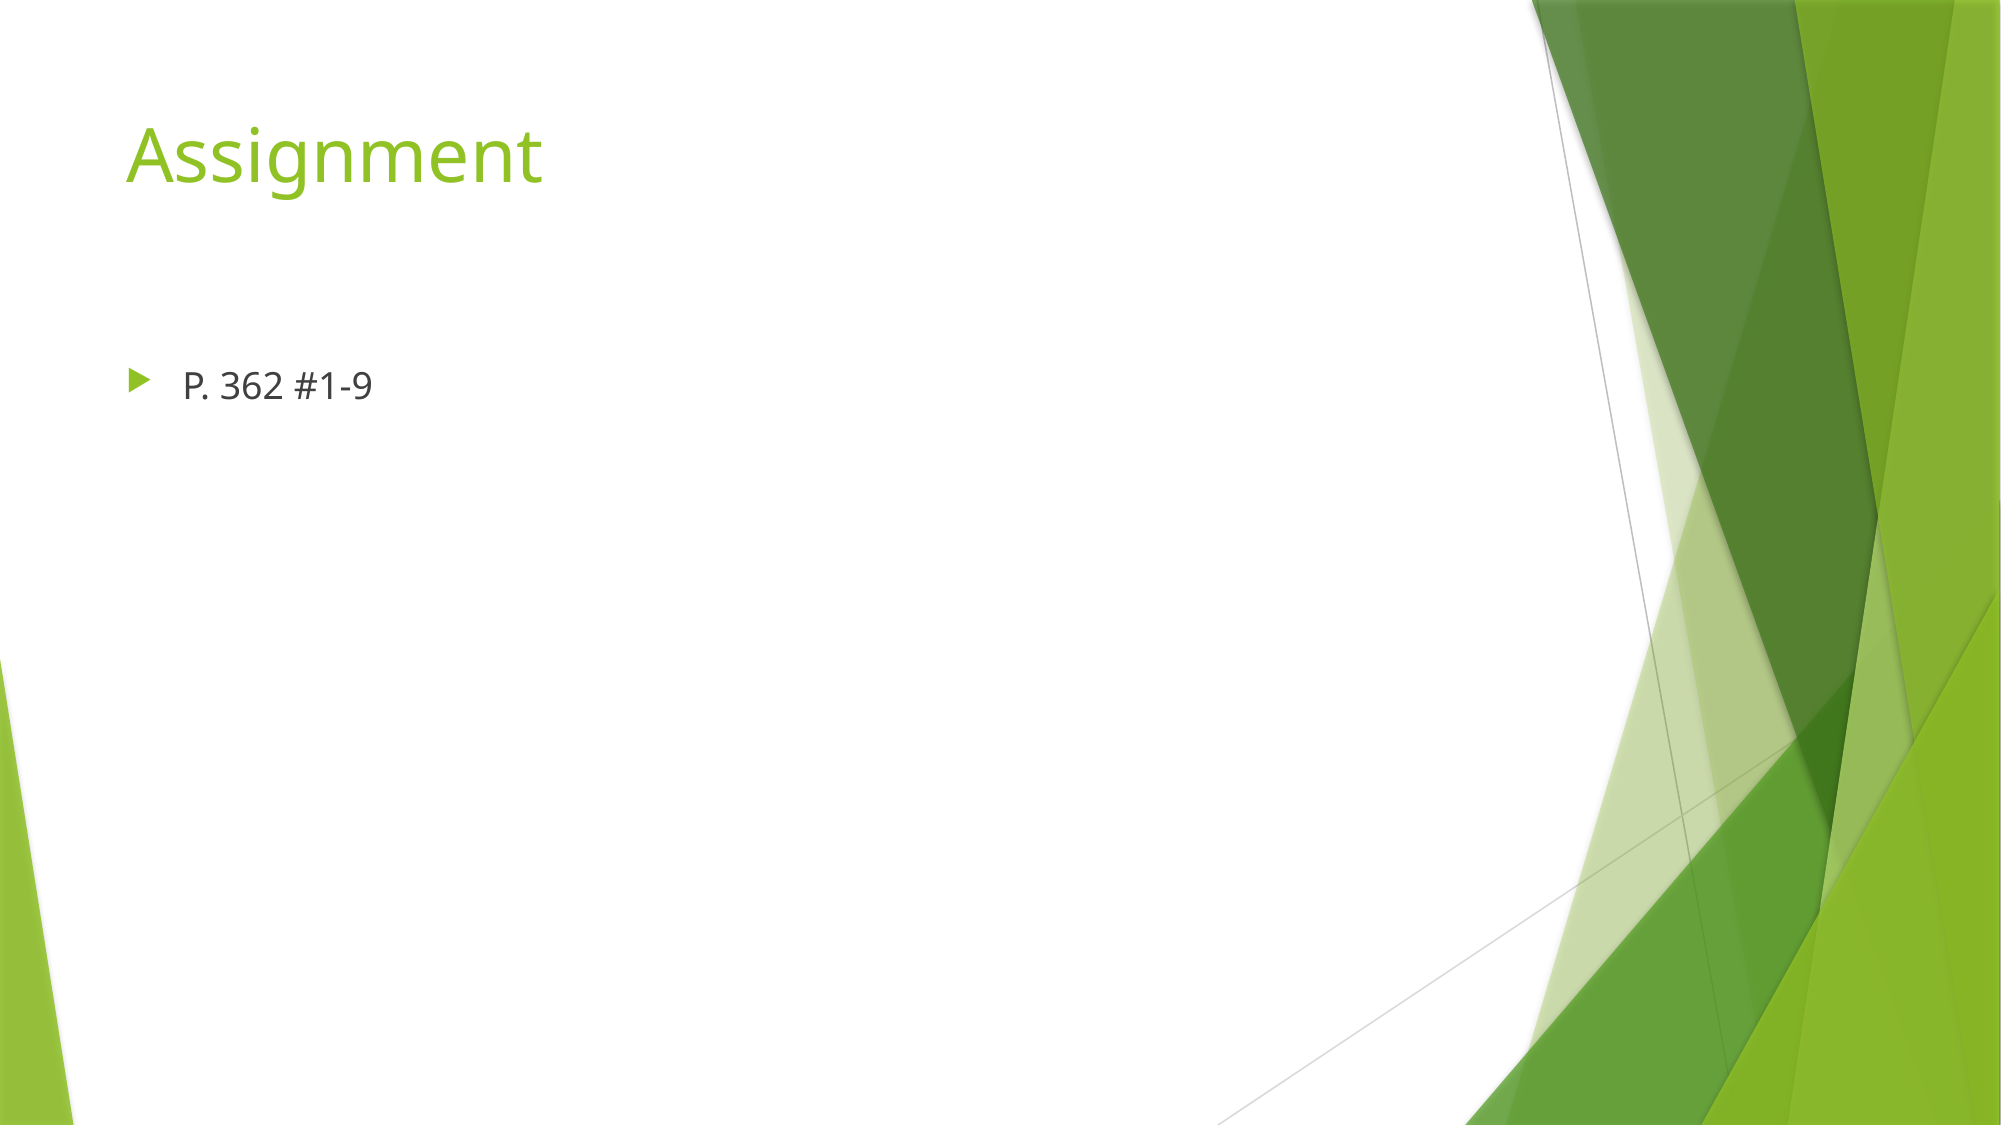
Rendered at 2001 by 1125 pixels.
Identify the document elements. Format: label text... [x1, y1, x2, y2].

list P. 362 #1-9 [111, 354, 1522, 992]
title Assignment [111, 99, 1522, 317]
